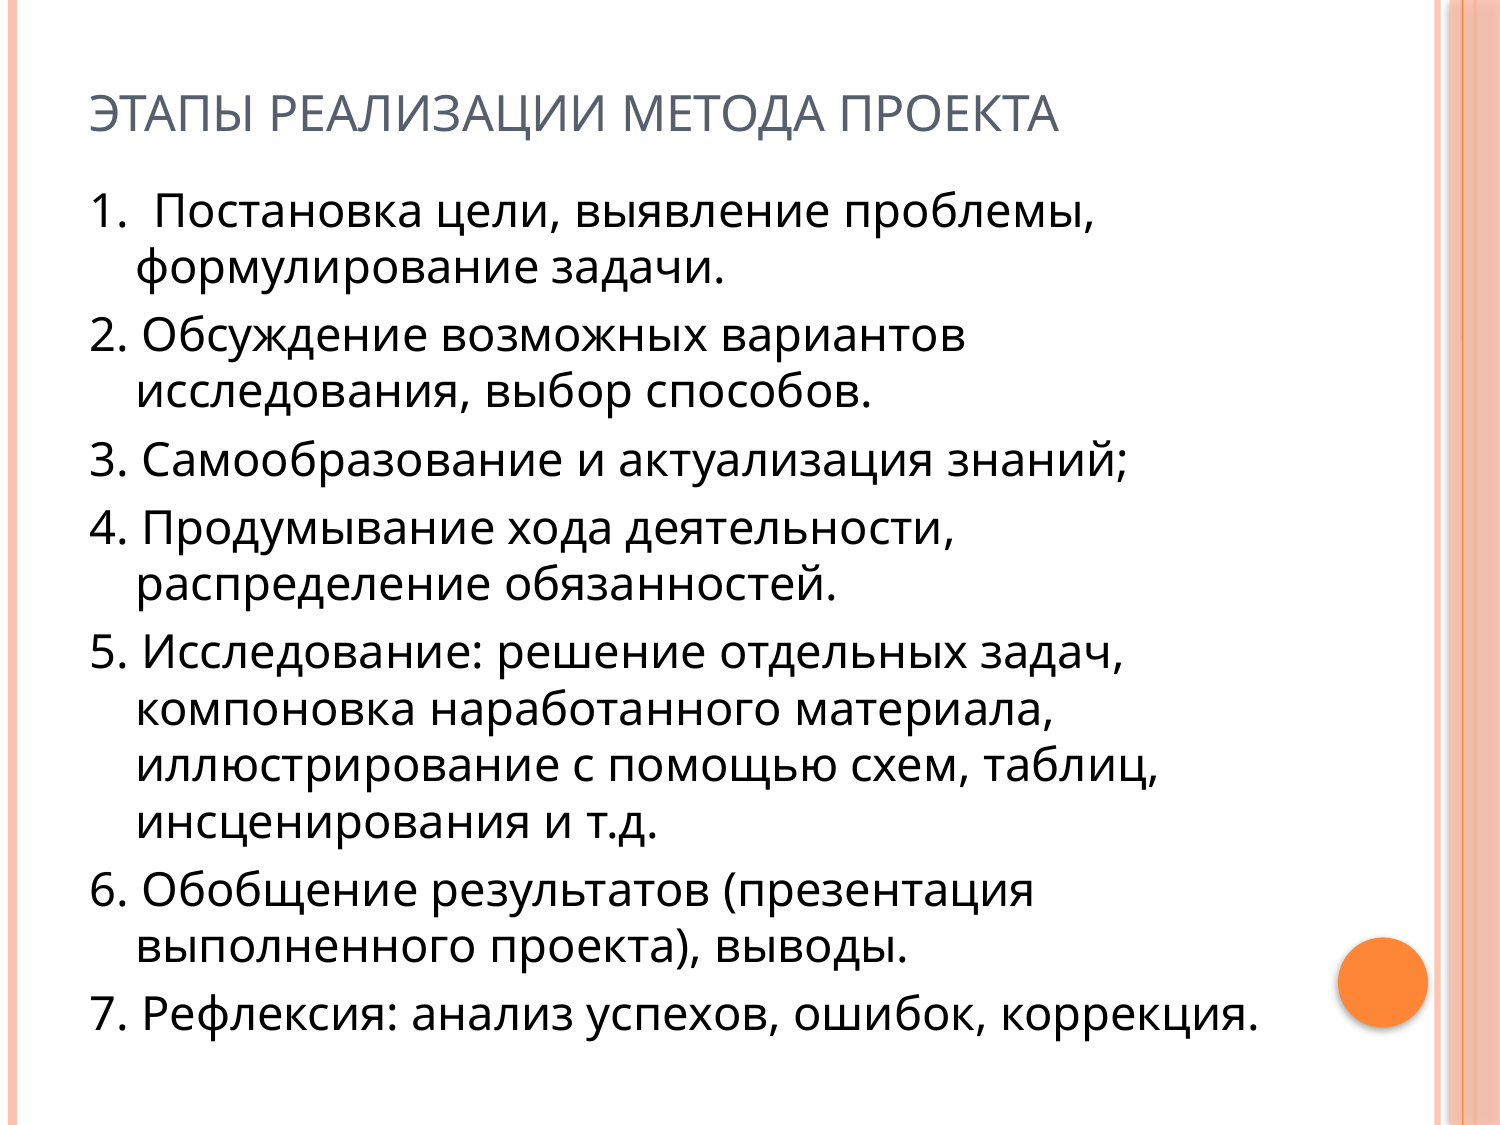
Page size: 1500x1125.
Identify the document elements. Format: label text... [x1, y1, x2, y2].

list 1. Постановка цели, выявление проблемы, формулирование задачи. 2. Обсуждение возможных вариантов исследования, выбор способов. 3. Самообразование и актуализация знаний; 4. Продумывание хода деятельности, распределение обязанностей. 5. Исследование: решение отдельных задач, компоновка наработанного материала, иллюстрирование с помощью схем, таблиц, инсценирования и т.д. 6. Обобщение результатов (презентация выполненного проекта), выводы. 7. Рефлексия: анализ успехов, ошибок, коррекция. [75, 172, 1300, 1062]
title ЭТАПЫ РЕАЛИЗАЦИИ МЕТОДА ПРОЕКТА [75, 45, 1300, 149]
